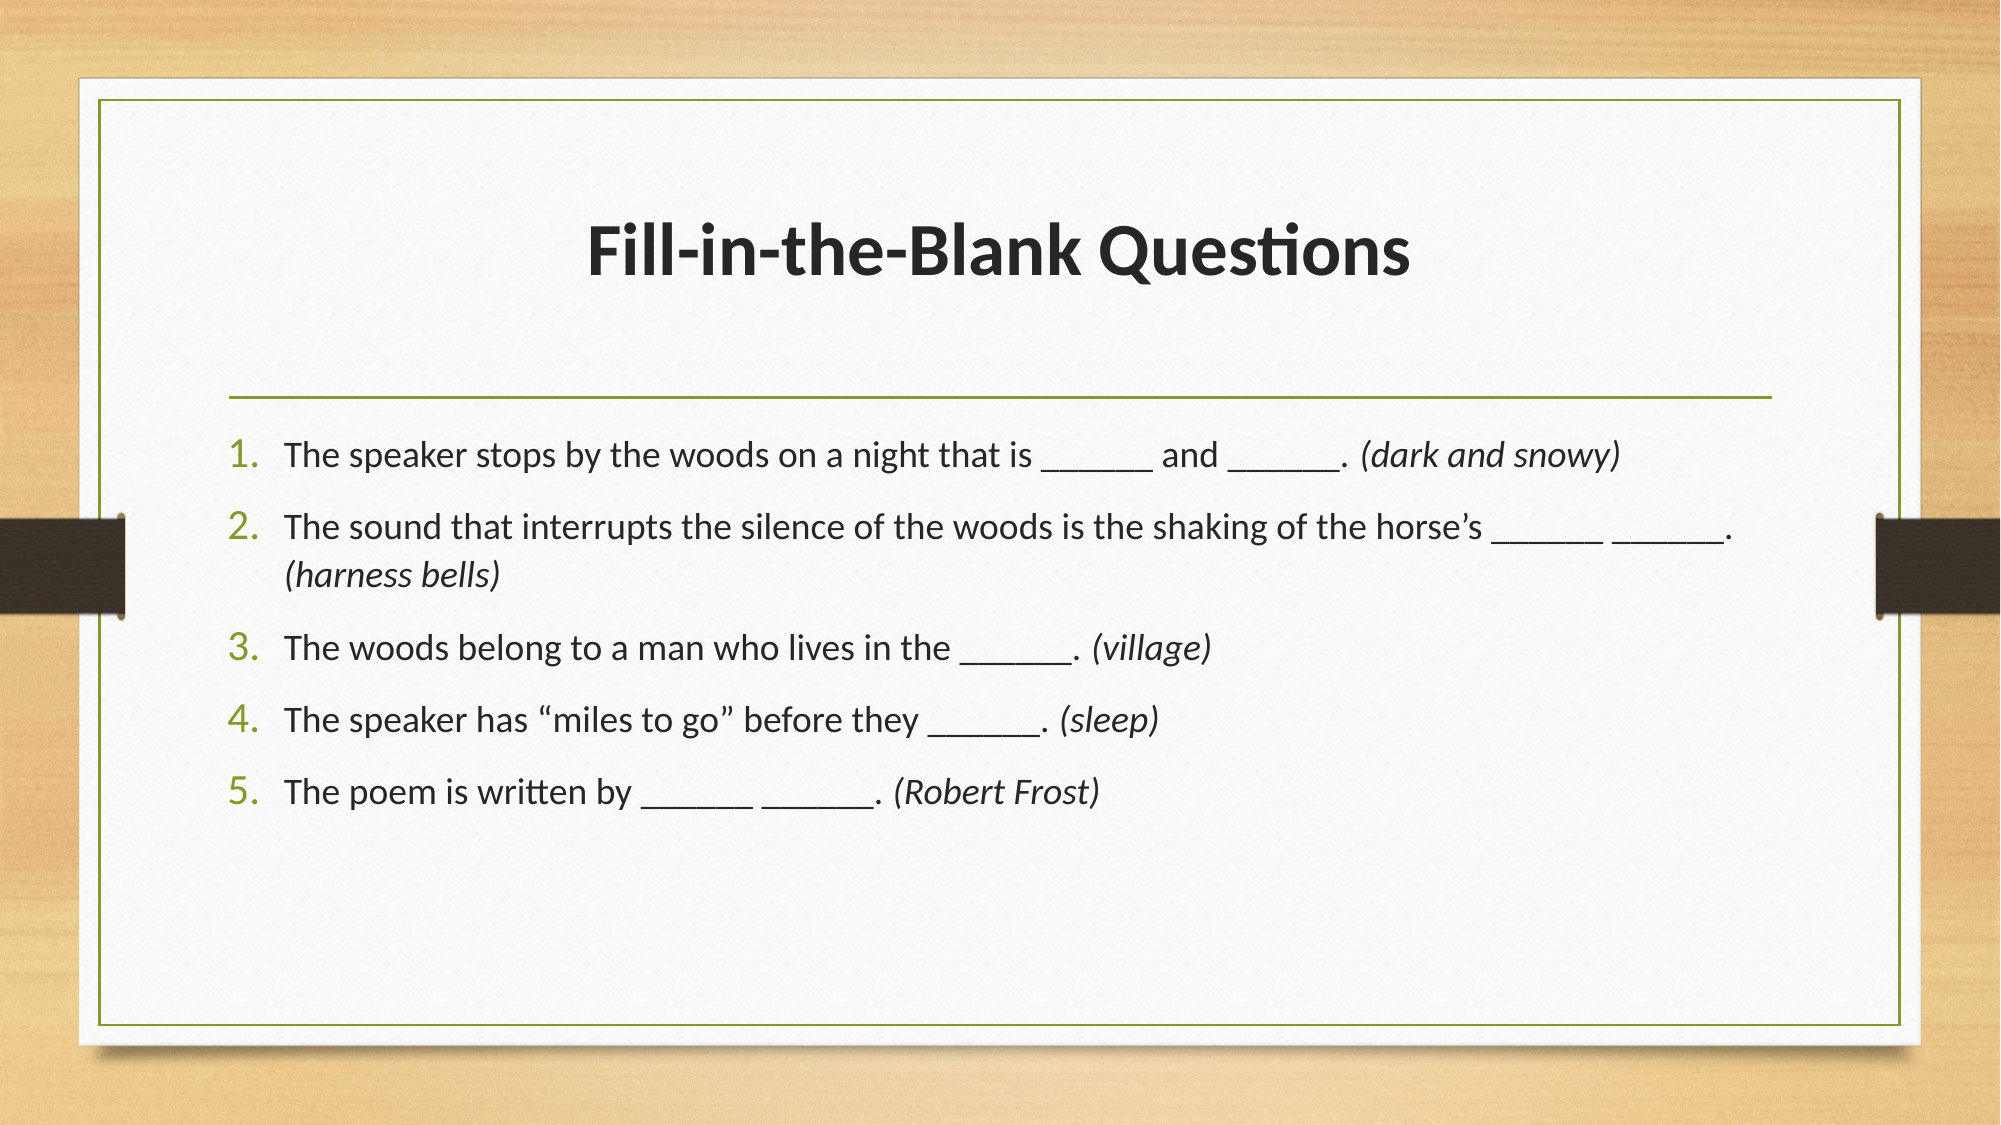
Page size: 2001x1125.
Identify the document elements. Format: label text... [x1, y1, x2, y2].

picture [0, 0, 2001, 1125]
list The speaker stops by the woods on a night that is ______ and ______. (dark and snowy) The sound that interrupts the silence of the woods is the shaking of the horse’s ______ ______. (harness bells) The woods belong to a man who lives in the ______. (village) The speaker has “miles to go” before they ______. (sleep) The poem is written by ______ ______. (Robert Frost) [212, 419, 1788, 964]
title Fill-in-the-Blank Questions [212, 161, 1788, 375]
